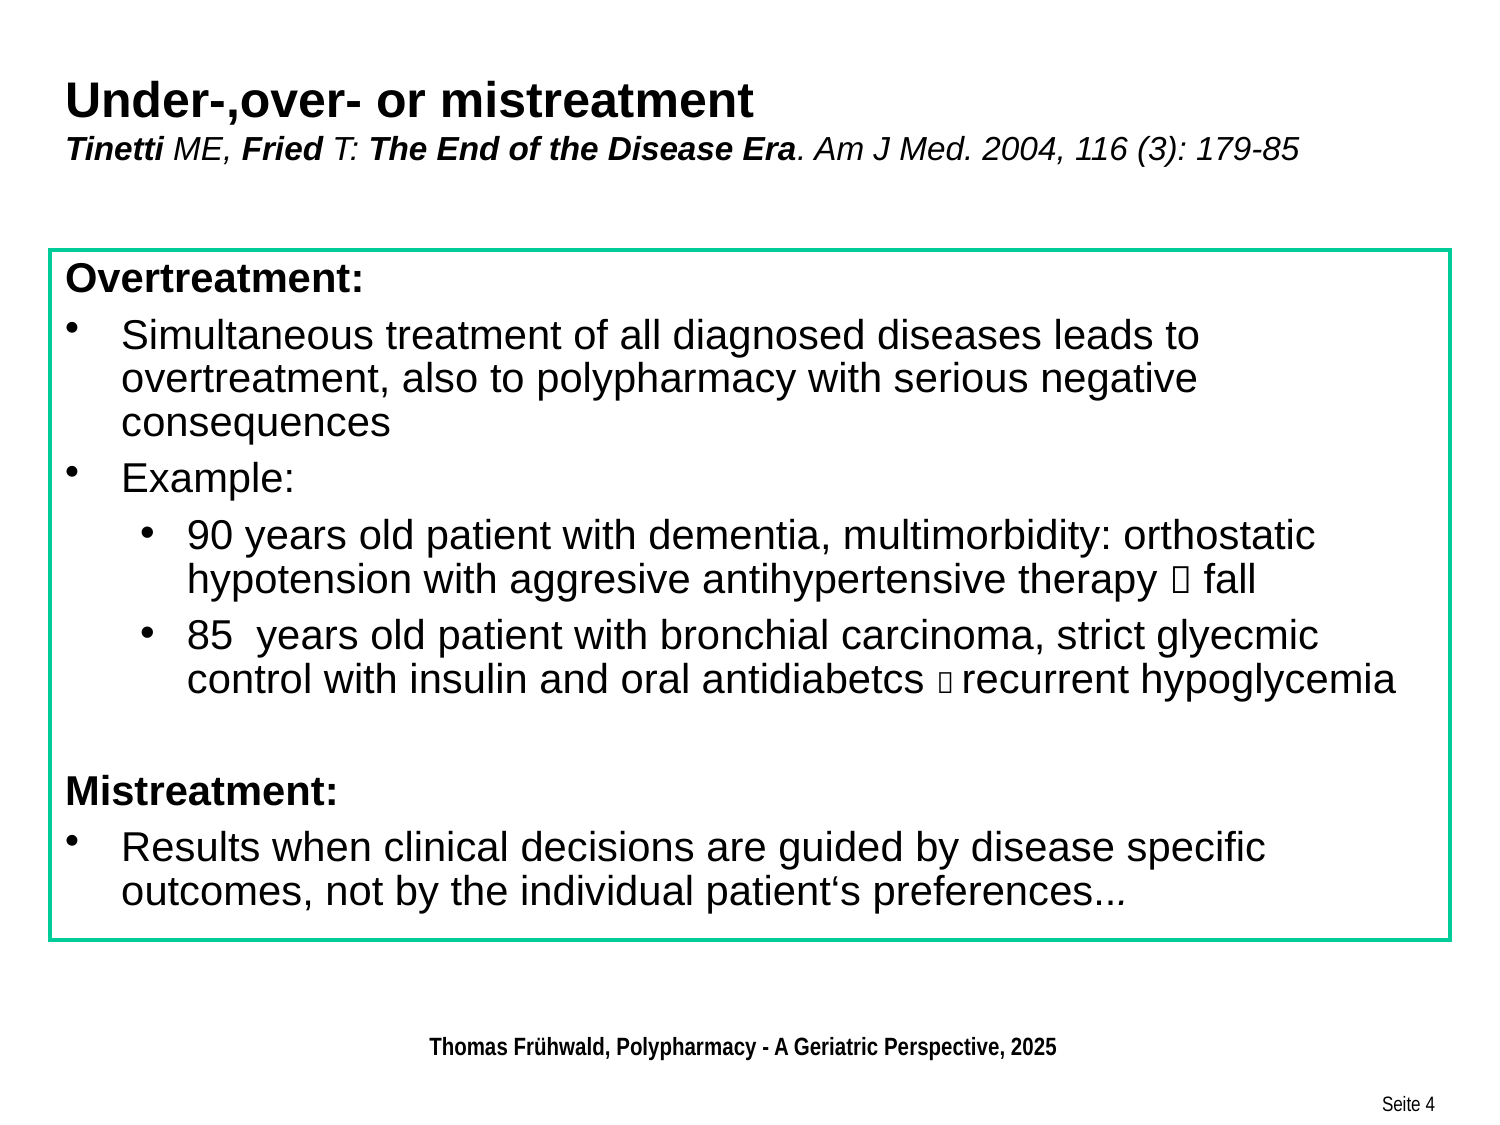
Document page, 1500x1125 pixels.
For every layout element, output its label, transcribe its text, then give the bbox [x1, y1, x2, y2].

text_box [312, 1012, 1175, 1088]
title Under-,over- or mistreatment Tinetti ME, Fried T: The End of the Disease Era. Am J Med. 2004, 116 (3): 179-85 [49, 74, 1451, 201]
list Overtreatment: Simultaneous treatment of all diagnosed diseases leads to overtreatment, also to polypharmacy with serious negative consequences Example: 90 years old patient with dementia, multimorbidity: orthostatic hypotension with aggresive antihypertensive therapy  fall 85 years old patient with bronchial carcinoma, strict glyecmic control with insulin and oral antidiabetcs  recurrent hypoglycemia Mistreatment: Results when clinical decisions are guided by disease specific outcomes, not by the individual patient‘s preferences... [48, 248, 1452, 942]
slide_number Seite 4 [1287, 1087, 1451, 1125]
